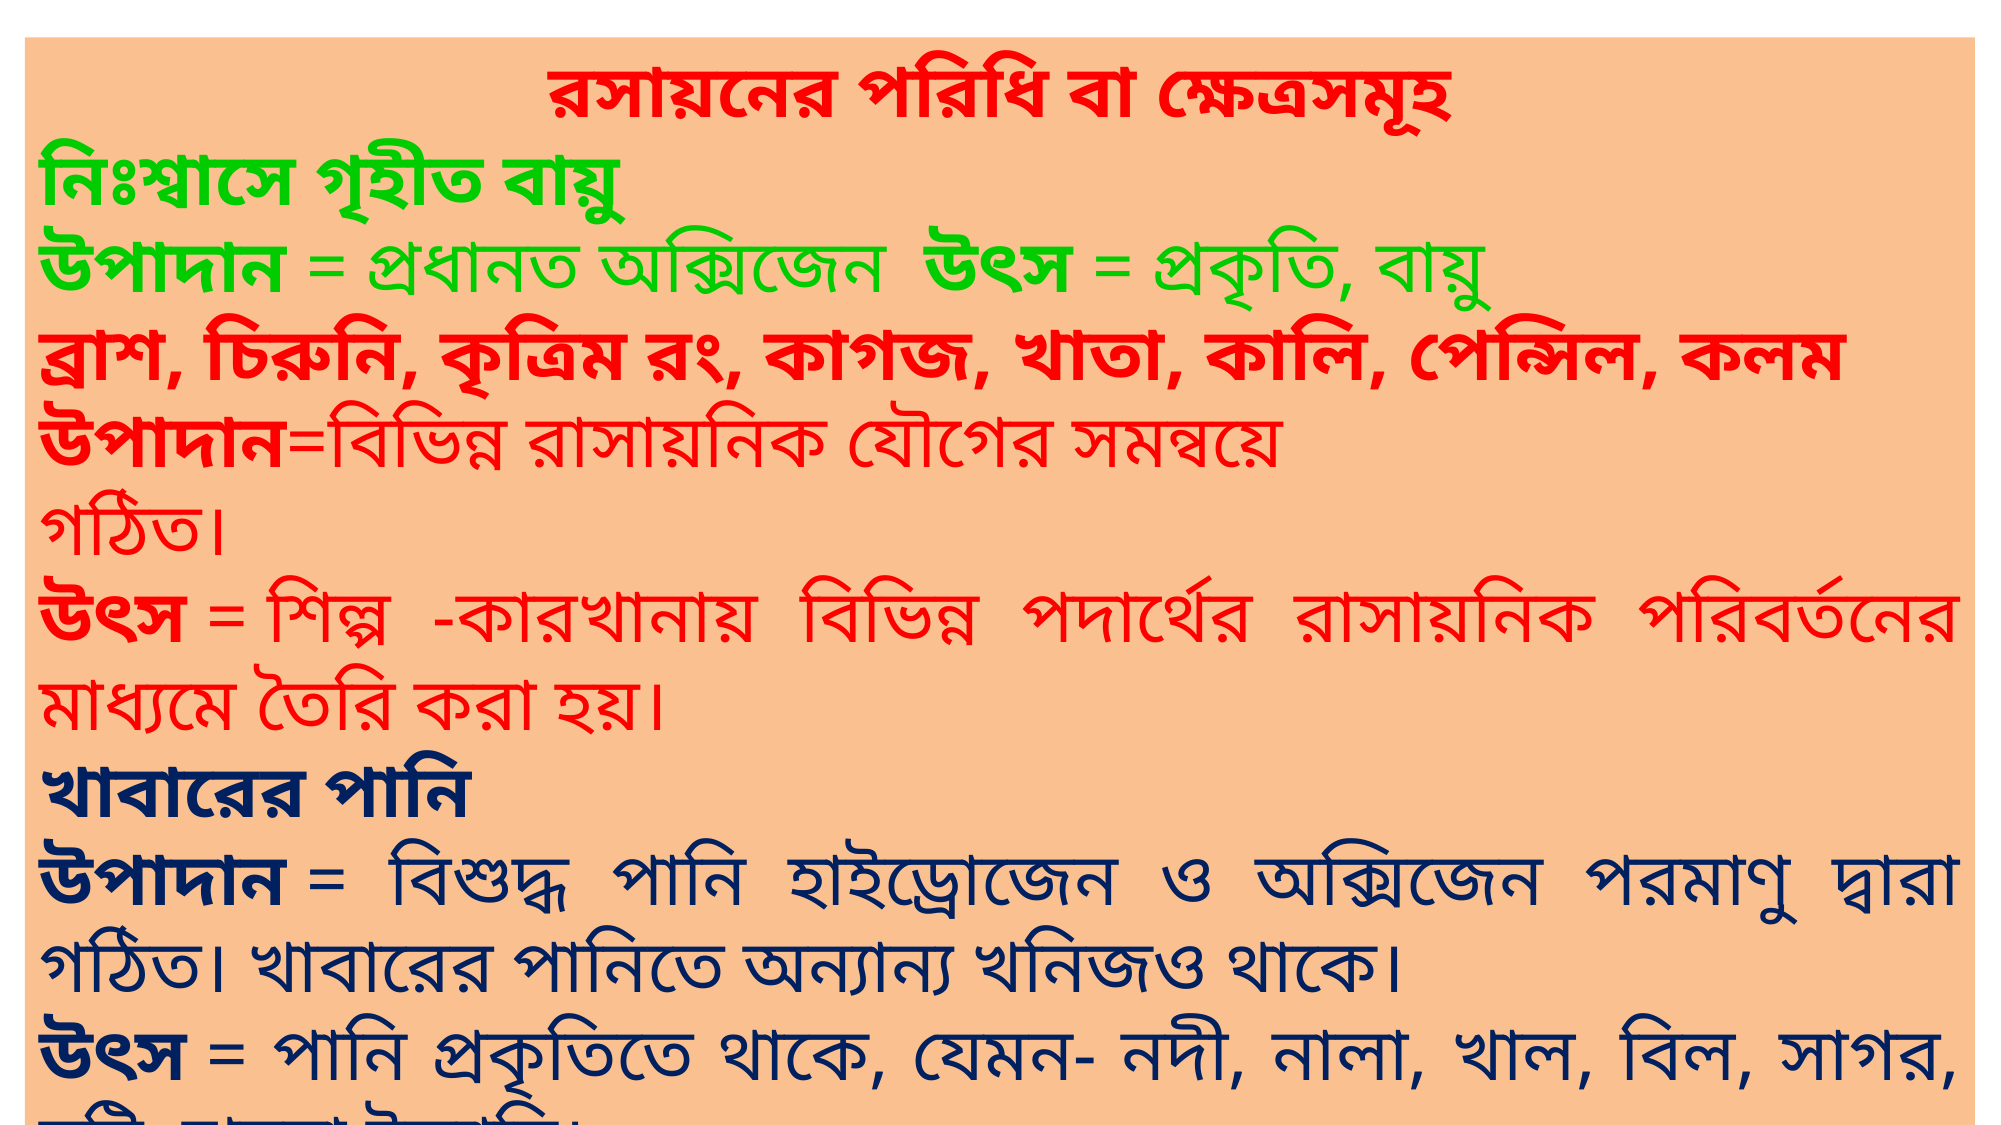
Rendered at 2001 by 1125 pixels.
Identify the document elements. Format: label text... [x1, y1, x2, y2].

text_box রসায়নের পরিধি বা ক্ষেত্রসমূহ নিঃশ্বাসে গৃহীত বায়ু উপাদান = প্রধানত অক্সিজেন উৎস = প্রকৃতি, বায়ু ব্রাশ, চিরুনি, কৃত্রিম রং, কাগজ, খাতা, কালি, পেন্সিল, কলম উপাদান=বিভিন্ন রাসায়নিক যৌগের সমন্বয়ে গঠিত। উৎস = শিল্প -কারখানায় বিভিন্ন পদার্থের রাসায়নিক পরিবর্তনের মাধ্যমে তৈরি করা হয়। খাবারের পানি উপাদান = বিশুদ্ধ পানি হাইড্রোজেন ও অক্সিজেন পরমাণু দ্বারা গঠিত। খাবারের পানিতে অন্যান্য খনিজও থাকে। উৎস = পানি প্রকৃতিতে থাকে, যেমন- নদী, নালা, খাল, বিল, সাগর, বৃষ্টি, ঝরনা ইত্যাদি। [24, 37, 1975, 1125]
